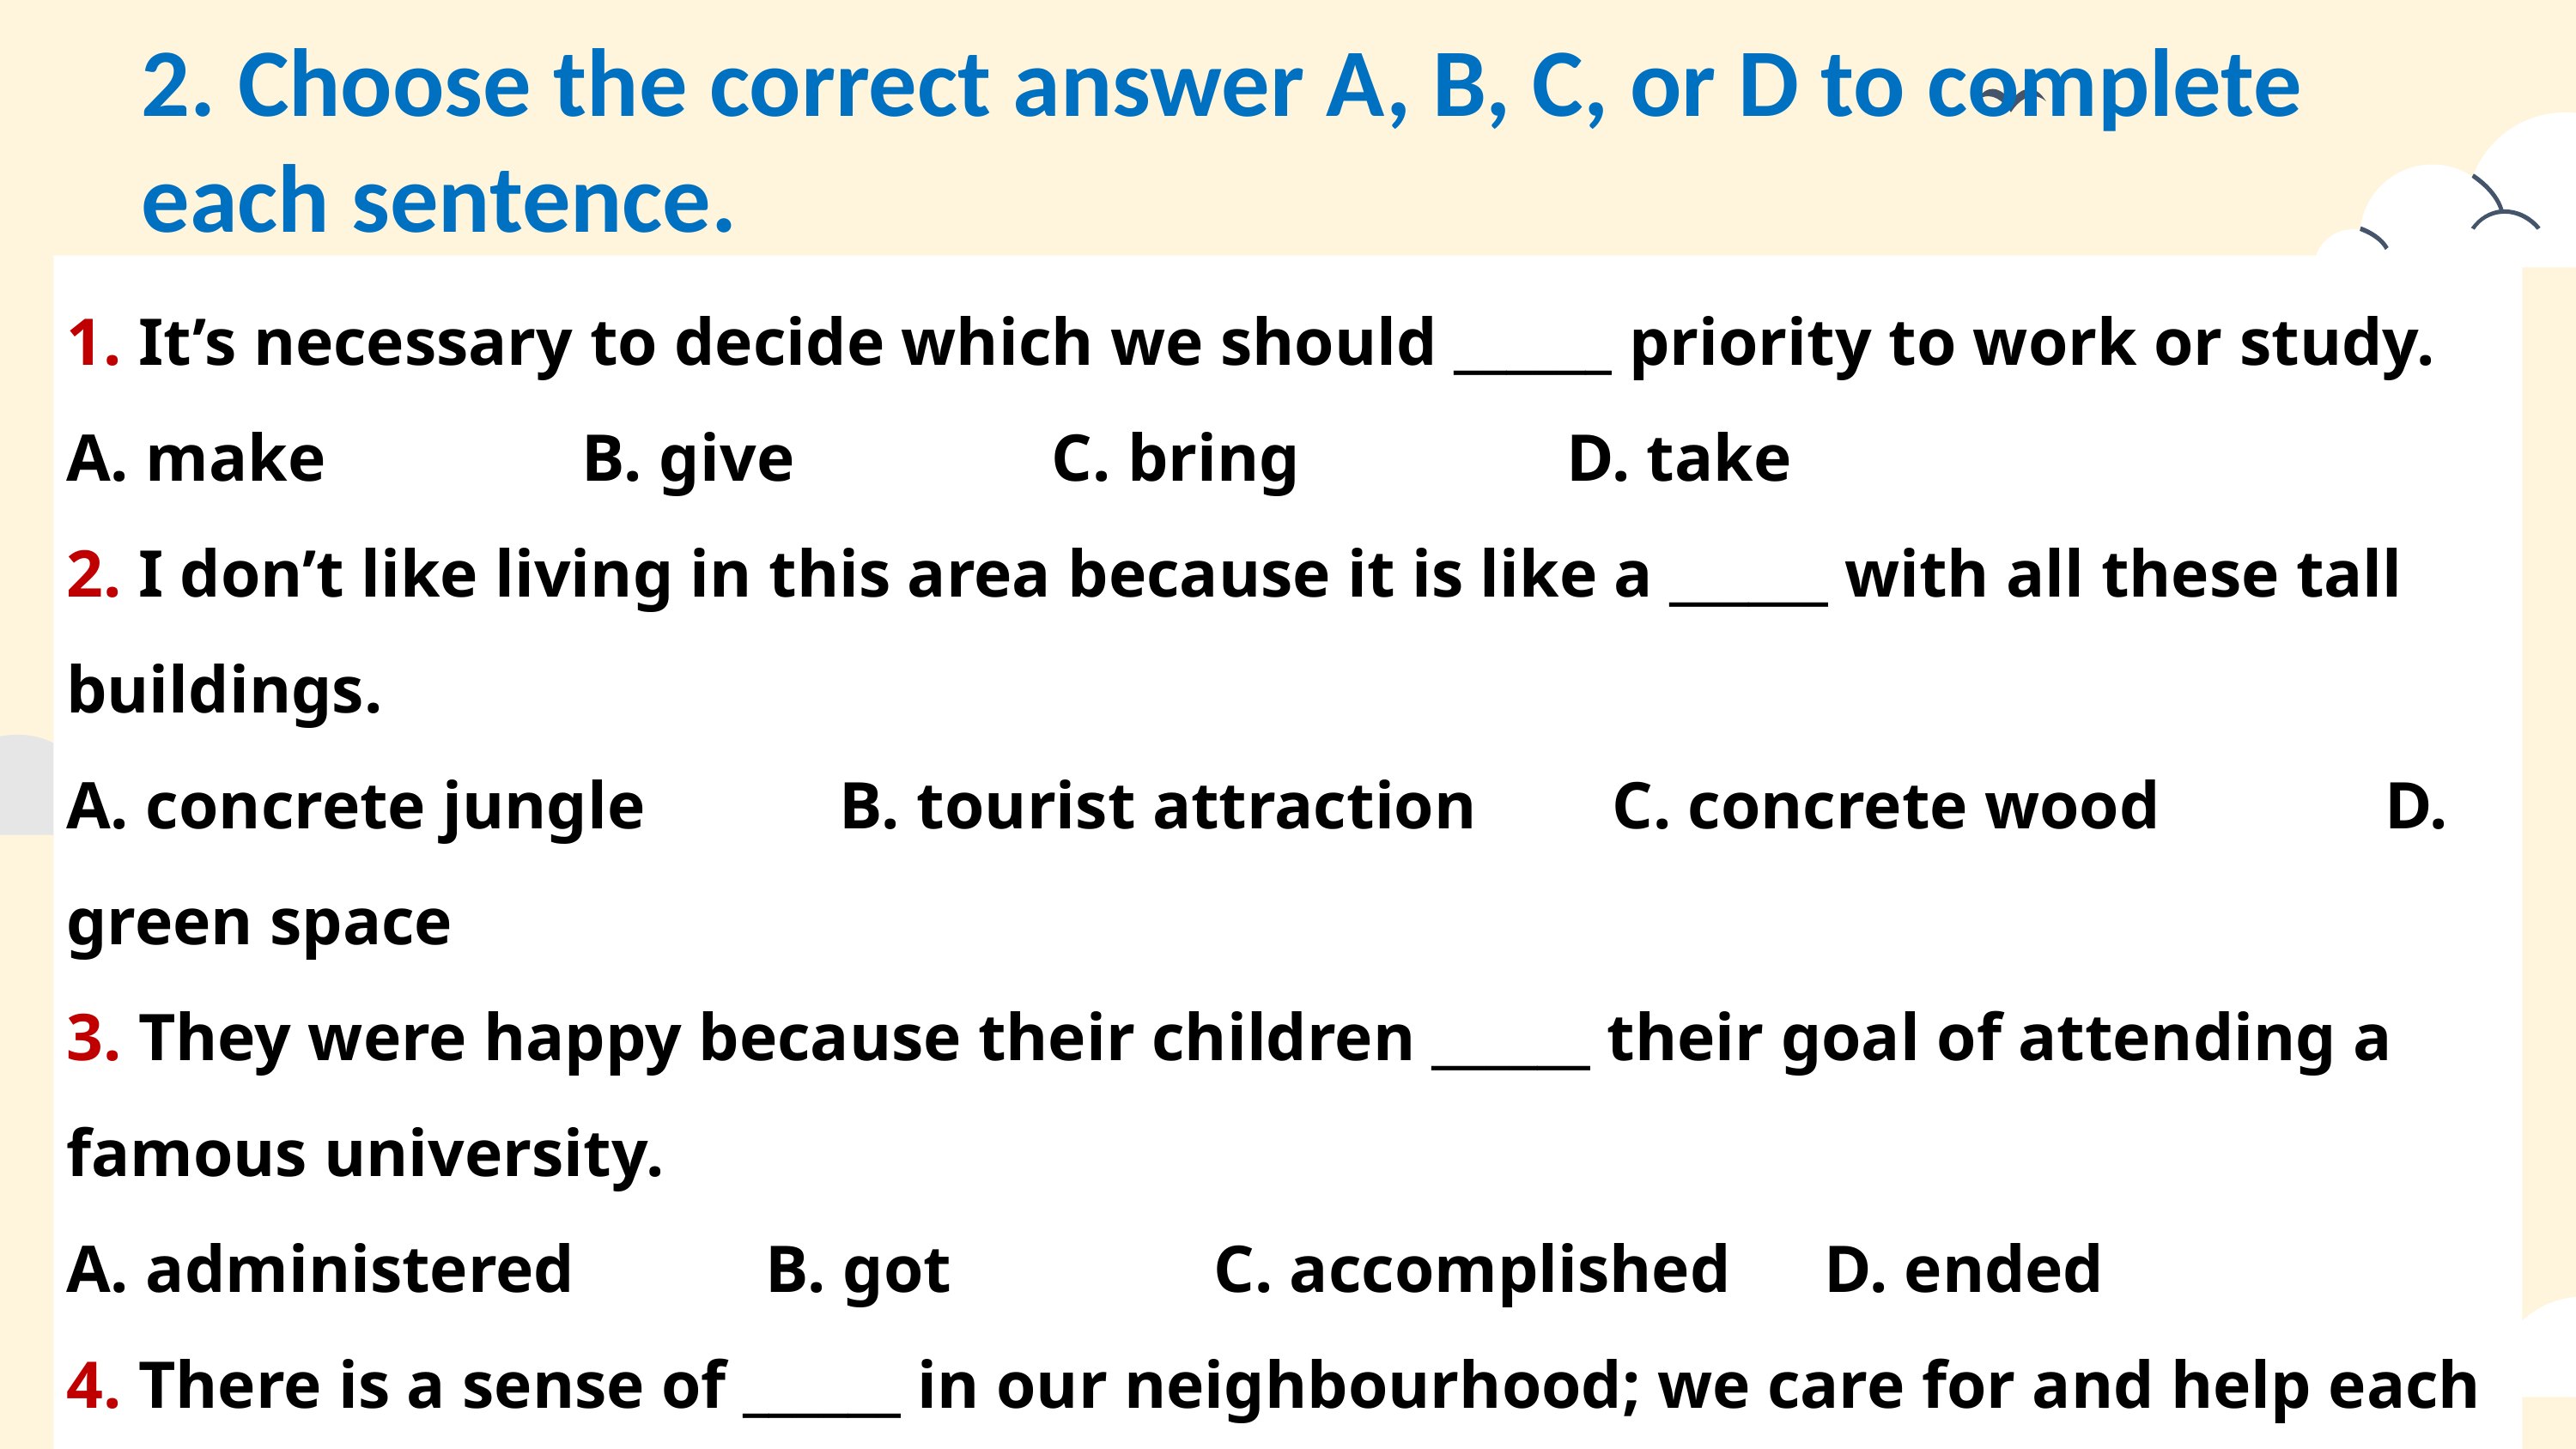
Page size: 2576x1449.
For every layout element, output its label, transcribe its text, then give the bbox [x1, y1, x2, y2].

text_box 1. It’s necessary to decide which we should ______ priority to work or study. A. make B. give C. bring D. take 2. I don’t like living in this area because it is like a ______ with all these tall buildings. A. concrete jungle B. tourist attraction C. concrete wood D. green space 3. They were happy because their children ______ their goal of attending a famous university. A. administered B. got C. accomplished D. ended 4. There is a sense of ______ in our neighbourhood; we care for and help each other. A. humour B. community C. responsibility D. duty 5. My grandfather is a skilful ______; he can make unique vases. A. maker B. worker C. employee D. artisan [53, 255, 2523, 1449]
text_box 2. Choose the correct answer A, B, C, or D to complete each sentence. [128, 13, 2501, 255]
